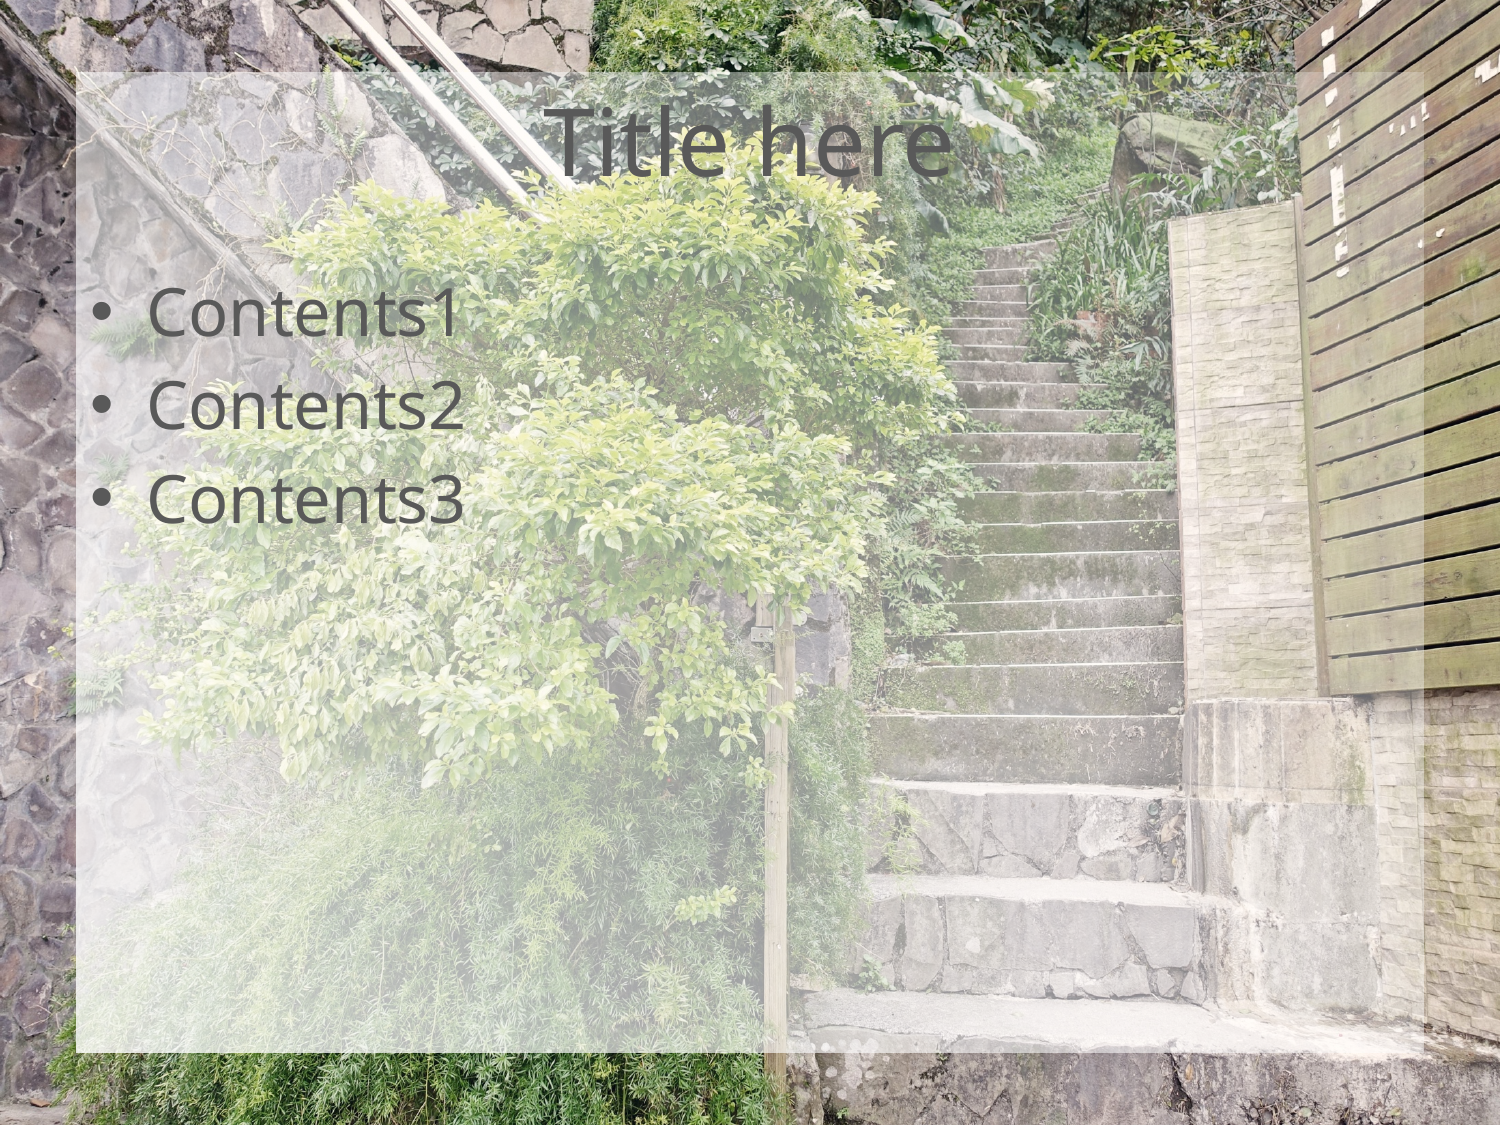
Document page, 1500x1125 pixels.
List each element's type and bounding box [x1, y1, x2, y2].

text_box [0, 0, 1500, 1125]
